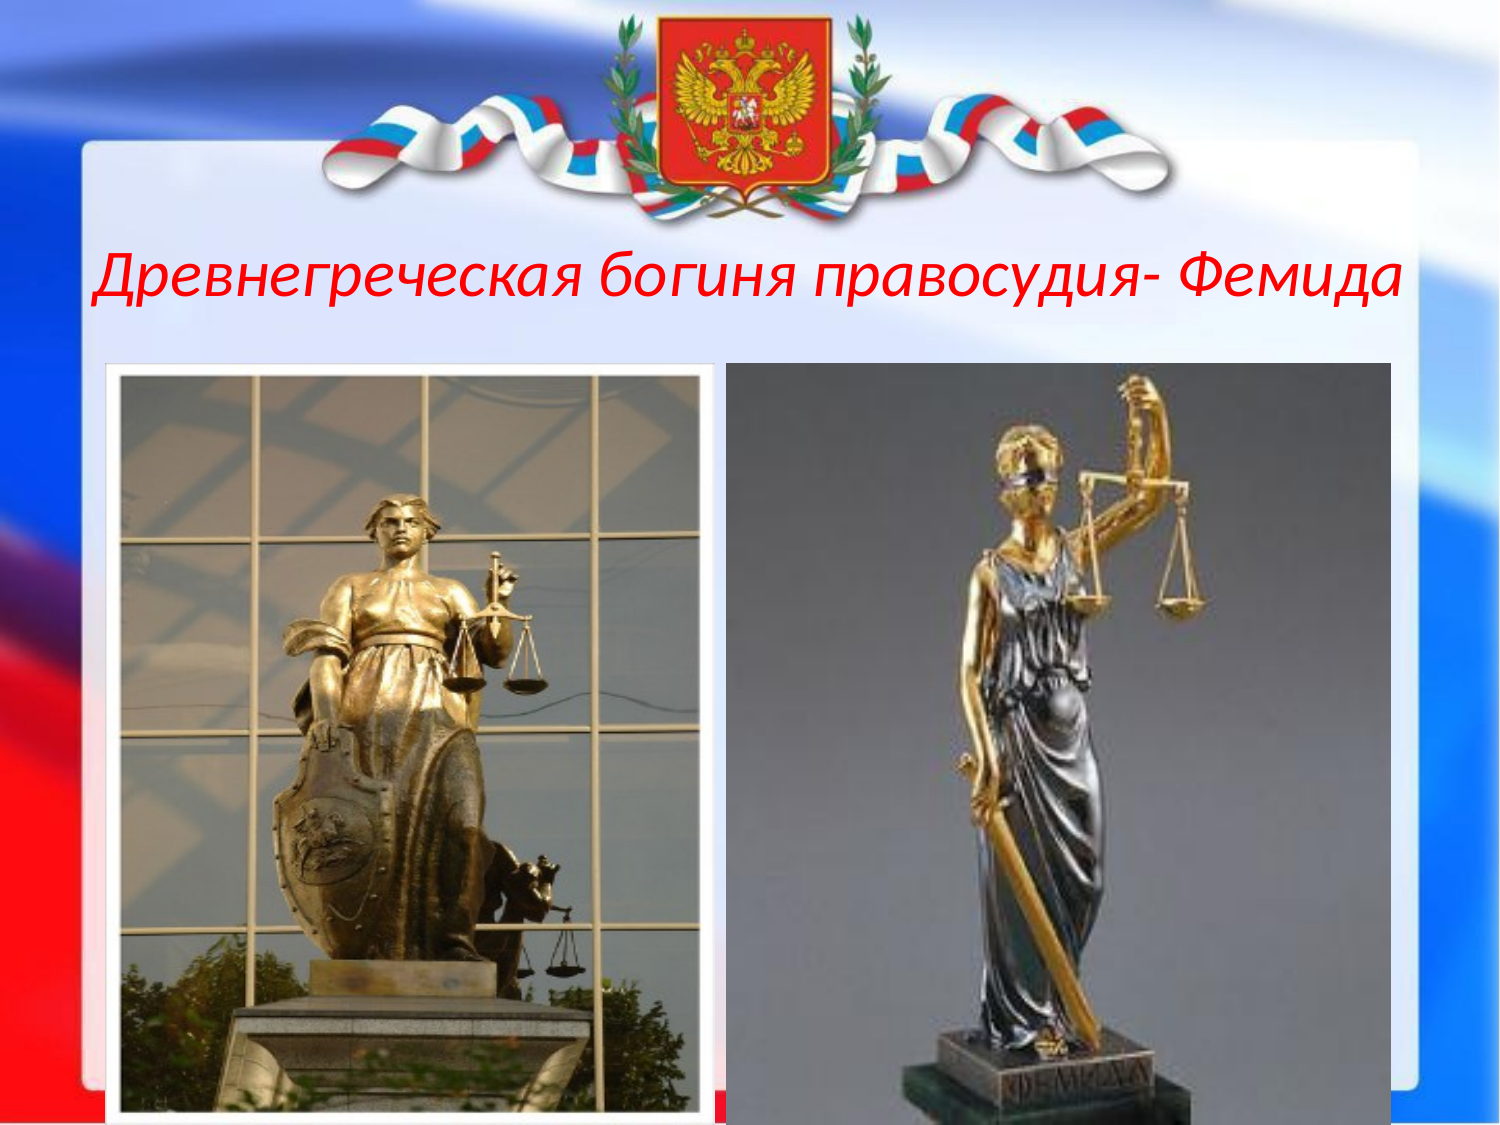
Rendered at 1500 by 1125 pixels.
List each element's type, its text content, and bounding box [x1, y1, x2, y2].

picture [0, 0, 1500, 1125]
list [105, 362, 716, 1125]
title Древнегреческая богиня правосудия- Фемида [75, 210, 1425, 329]
